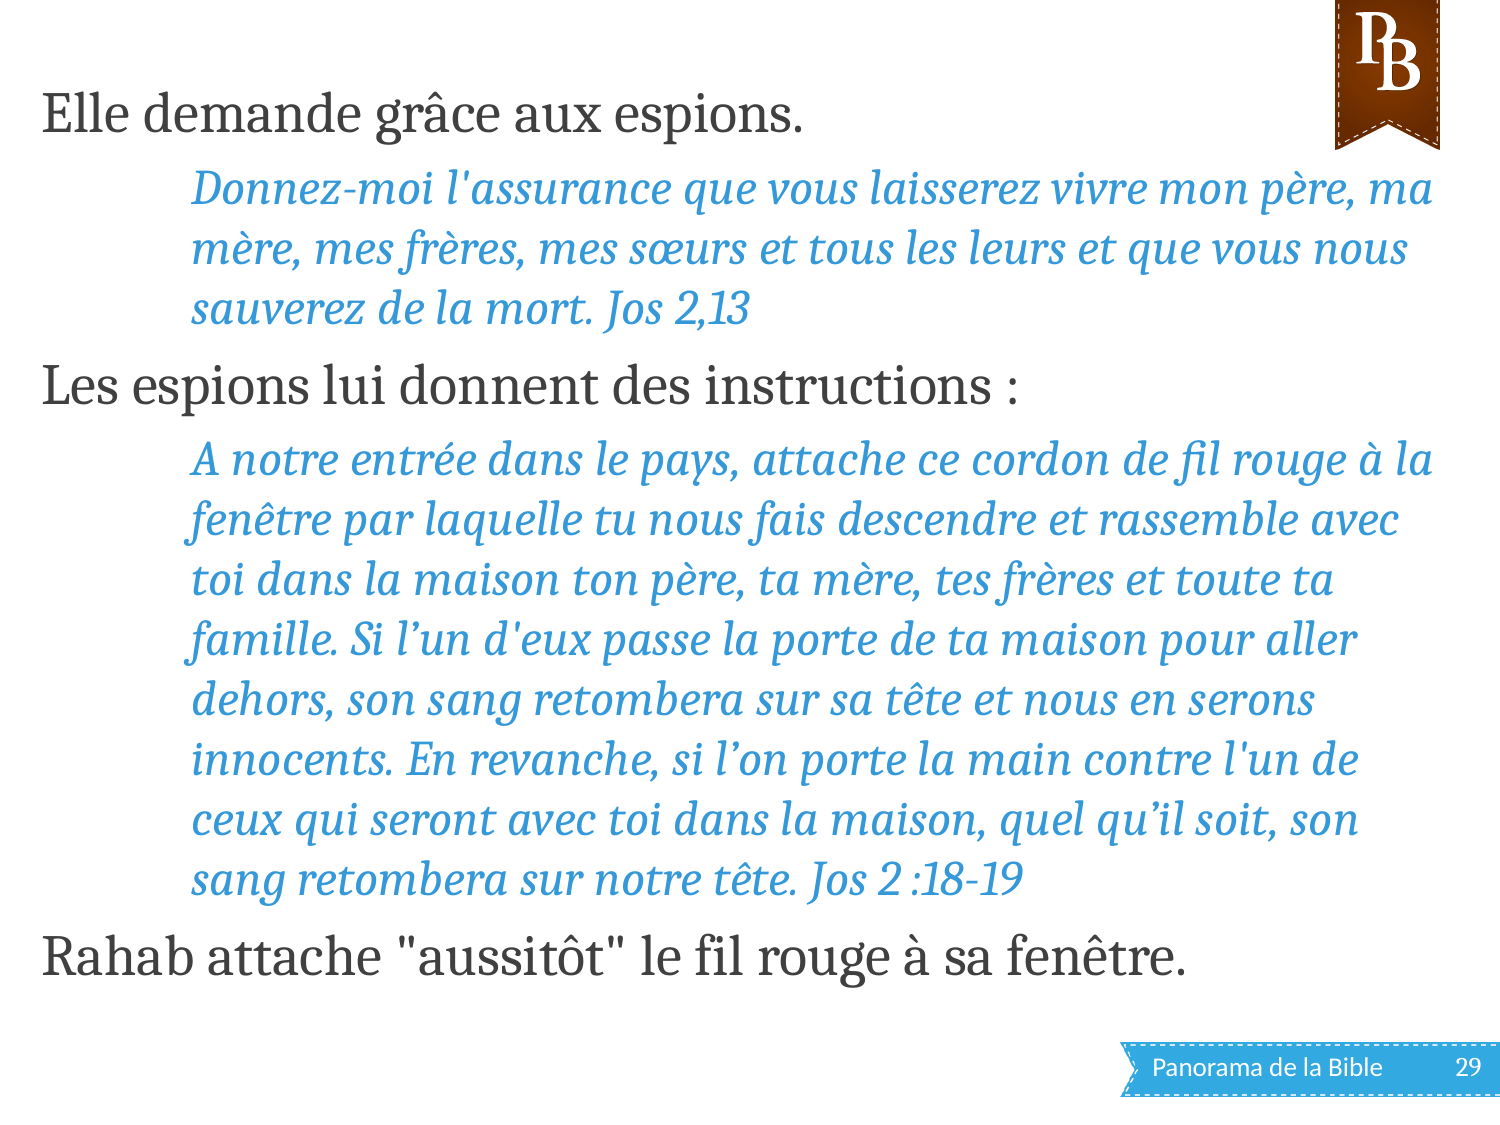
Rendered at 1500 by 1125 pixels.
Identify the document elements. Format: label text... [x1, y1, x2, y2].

picture [1120, 1042, 1500, 1097]
list Elle demande grâce aux espions. Donnez-moi l'assurance que vous laisserez vivre mon père, ma mère, mes frères, mes sœurs et tous les leurs et que vous nous sauverez de la mort. Jos 2,13 Les espions lui donnent des instructions : A notre entrée dans le pays, attache ce cordon de fil rouge à la fenêtre par laquelle tu nous fais descendre et rassemble avec toi dans la maison ton père, ta mère, tes frères et toute ta famille. Si l’un d'eux passe la porte de ta maison pour aller dehors, son sang retombera sur sa tête et nous en serons innocents. En revanche, si l’on porte la main contre l'un de ceux qui seront avec toi dans la maison, quel qu’il soit, son sang retombera sur notre tête. Jos 2 :18-19 Rahab attache "aussitôt" le fil rouge à sa fenêtre. [26, 66, 1468, 1023]
picture [1335, 0, 1440, 66]
